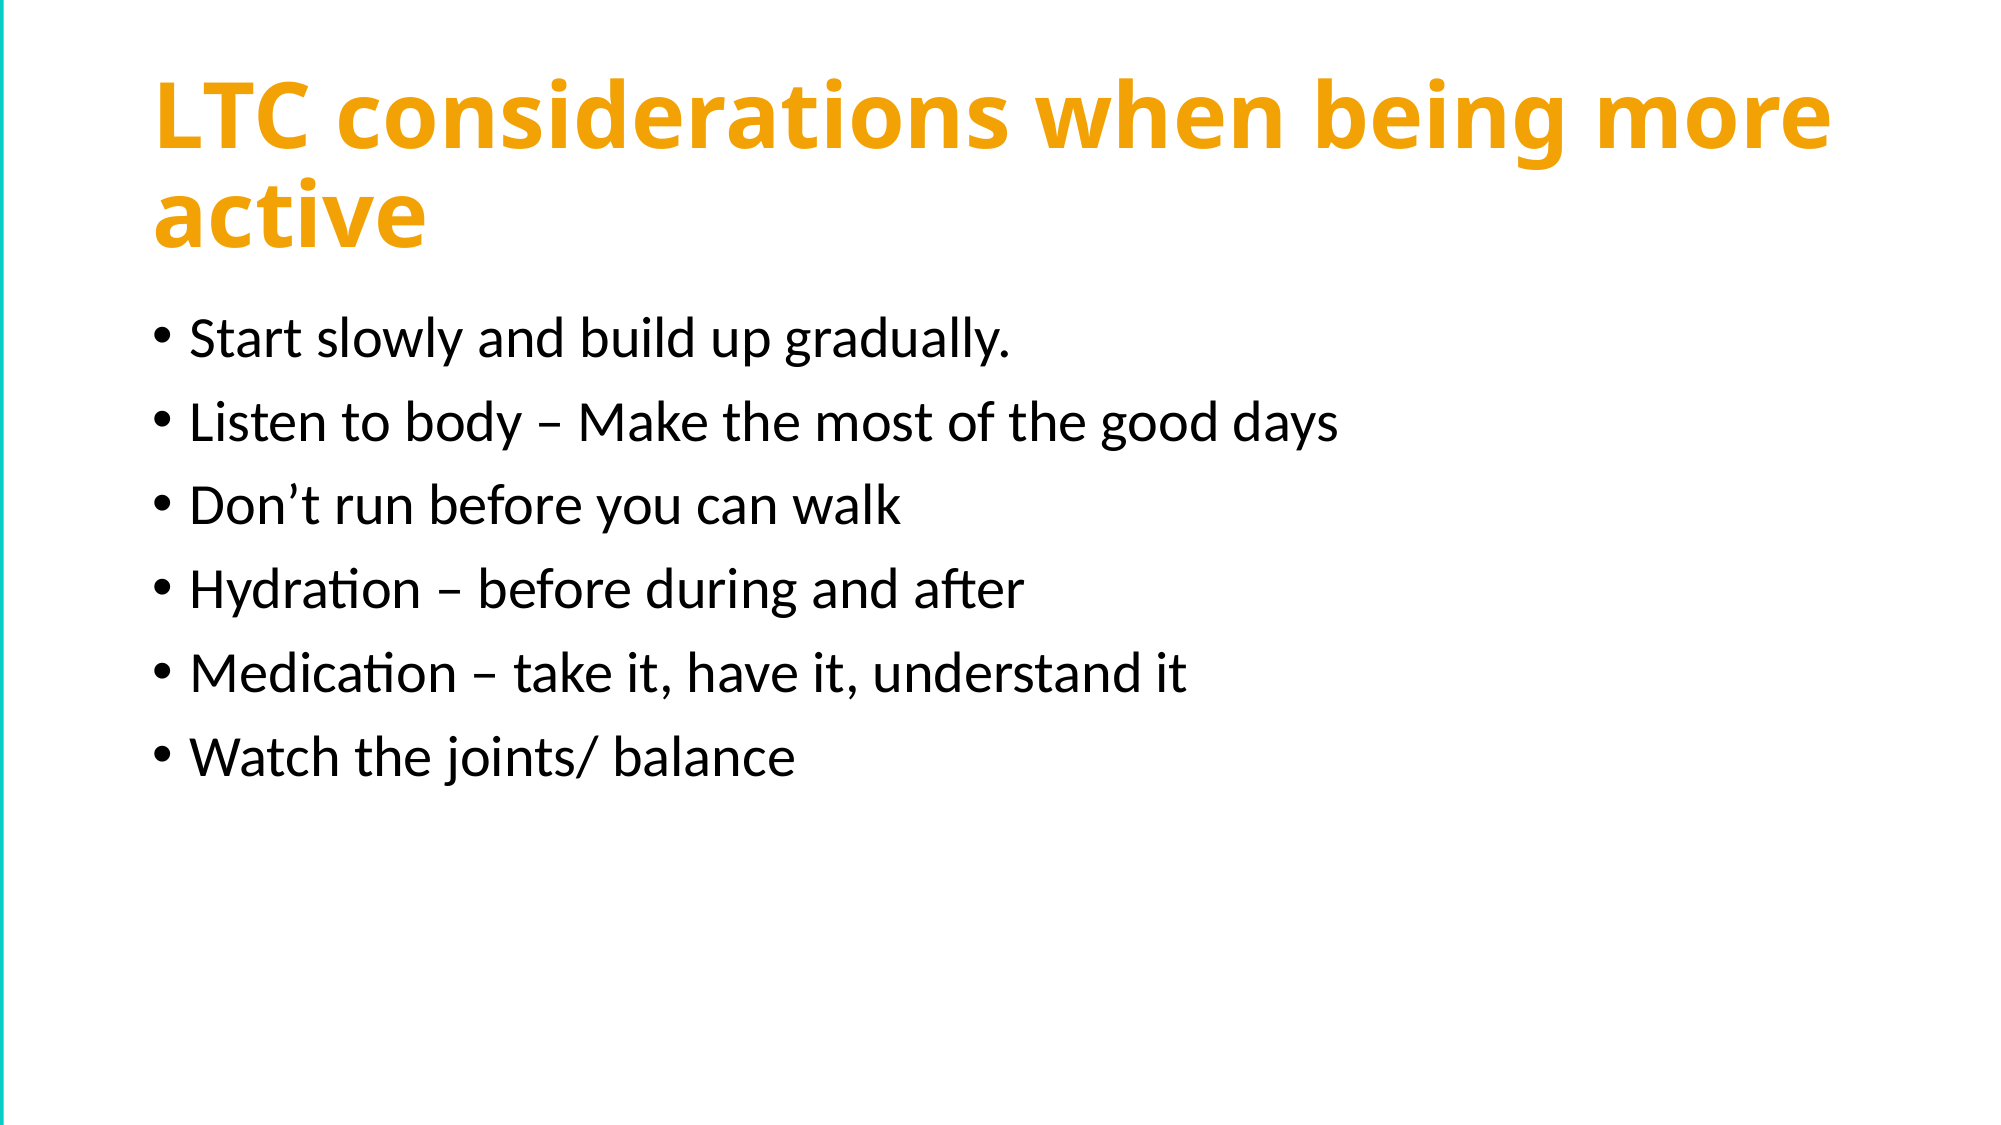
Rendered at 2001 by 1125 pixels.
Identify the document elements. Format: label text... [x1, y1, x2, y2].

list Start slowly and build up gradually. Listen to body – Make the most of the good days Don’t run before you can walk Hydration – before during and after Medication – take it, have it, understand it Watch the joints/ balance [137, 299, 1863, 1014]
text_box [0, 0, 5, 1125]
title LTC considerations when being more active [137, 59, 1863, 278]
